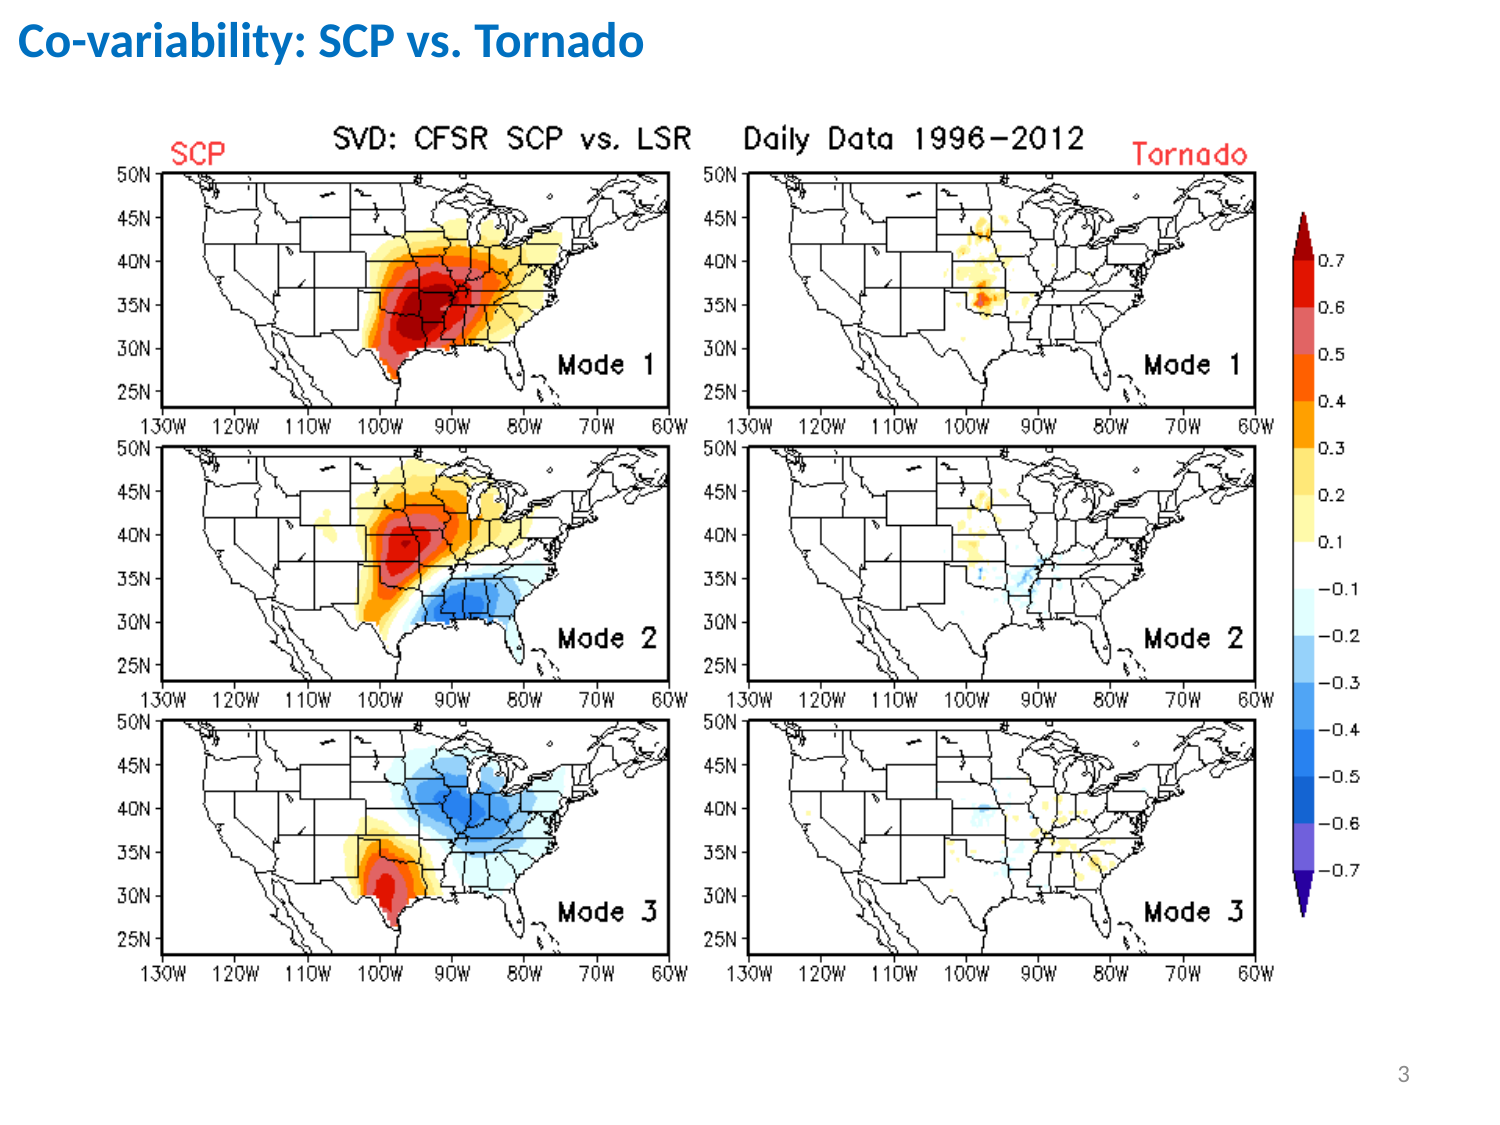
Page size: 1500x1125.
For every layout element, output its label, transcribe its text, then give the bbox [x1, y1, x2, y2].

picture [84, 95, 1413, 1013]
slide_number 3 [1074, 1042, 1425, 1103]
text_box Co-variability: SCP vs. Tornado [3, 0, 661, 75]
